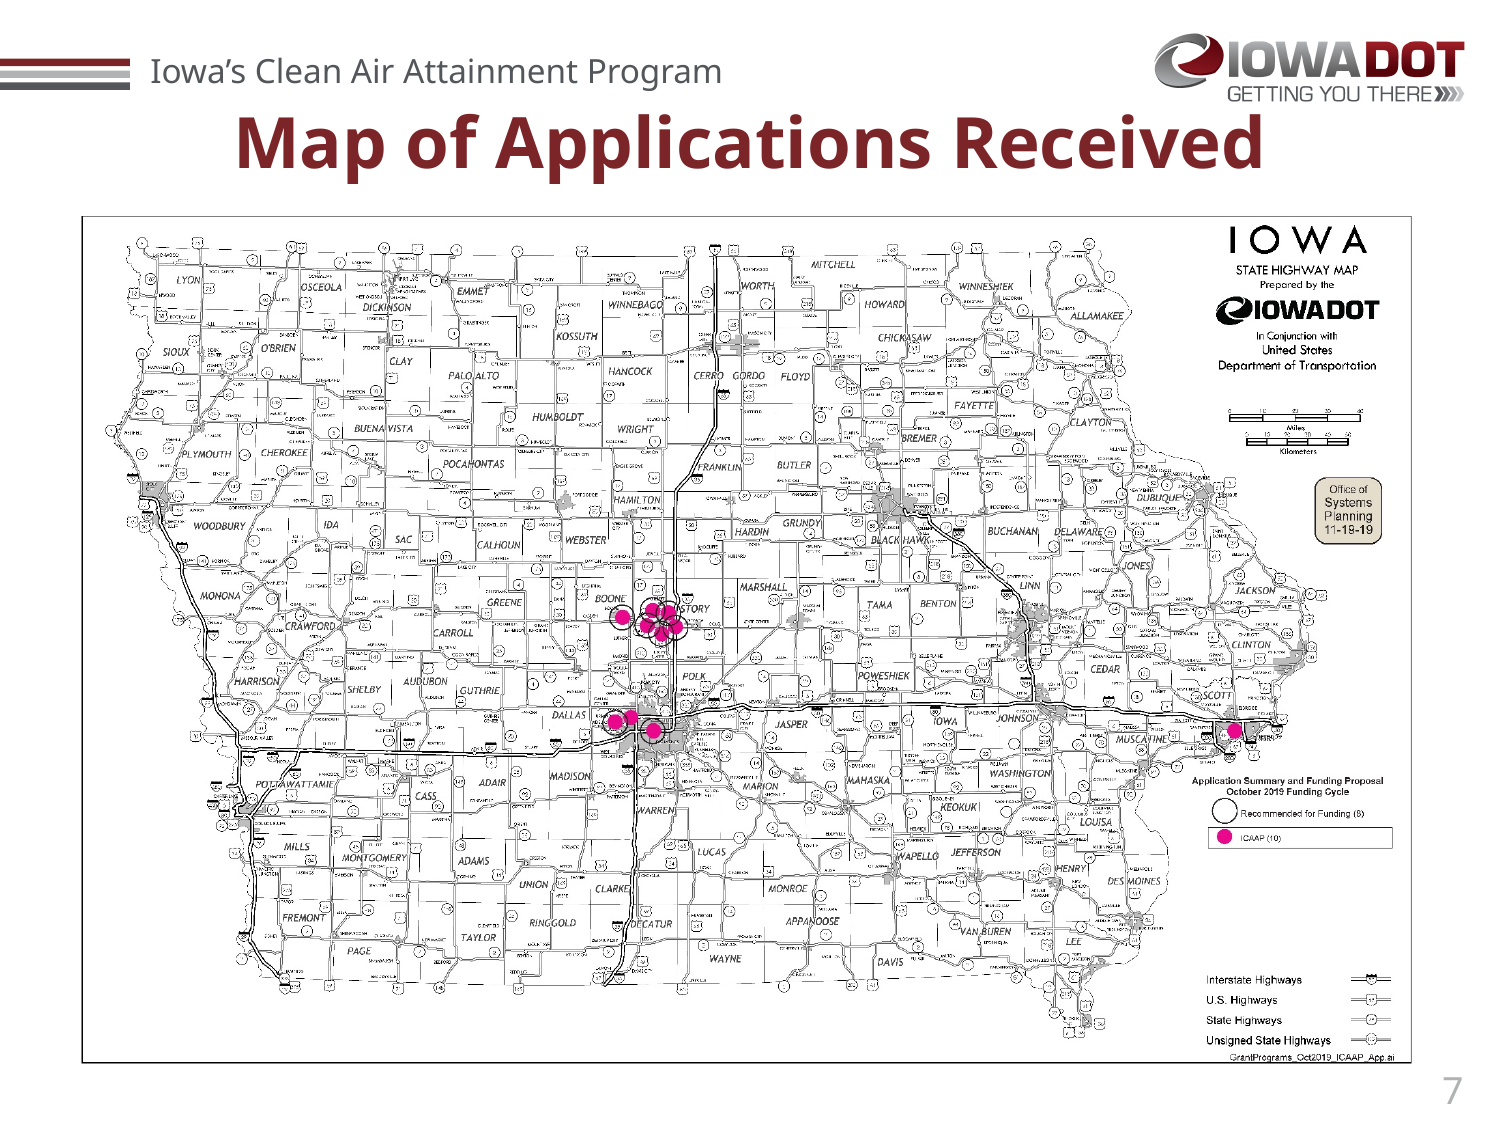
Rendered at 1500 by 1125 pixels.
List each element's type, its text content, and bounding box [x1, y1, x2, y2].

picture [46, 184, 1435, 1083]
title Map of Applications Received [103, 116, 1397, 164]
picture [1147, 23, 1471, 114]
